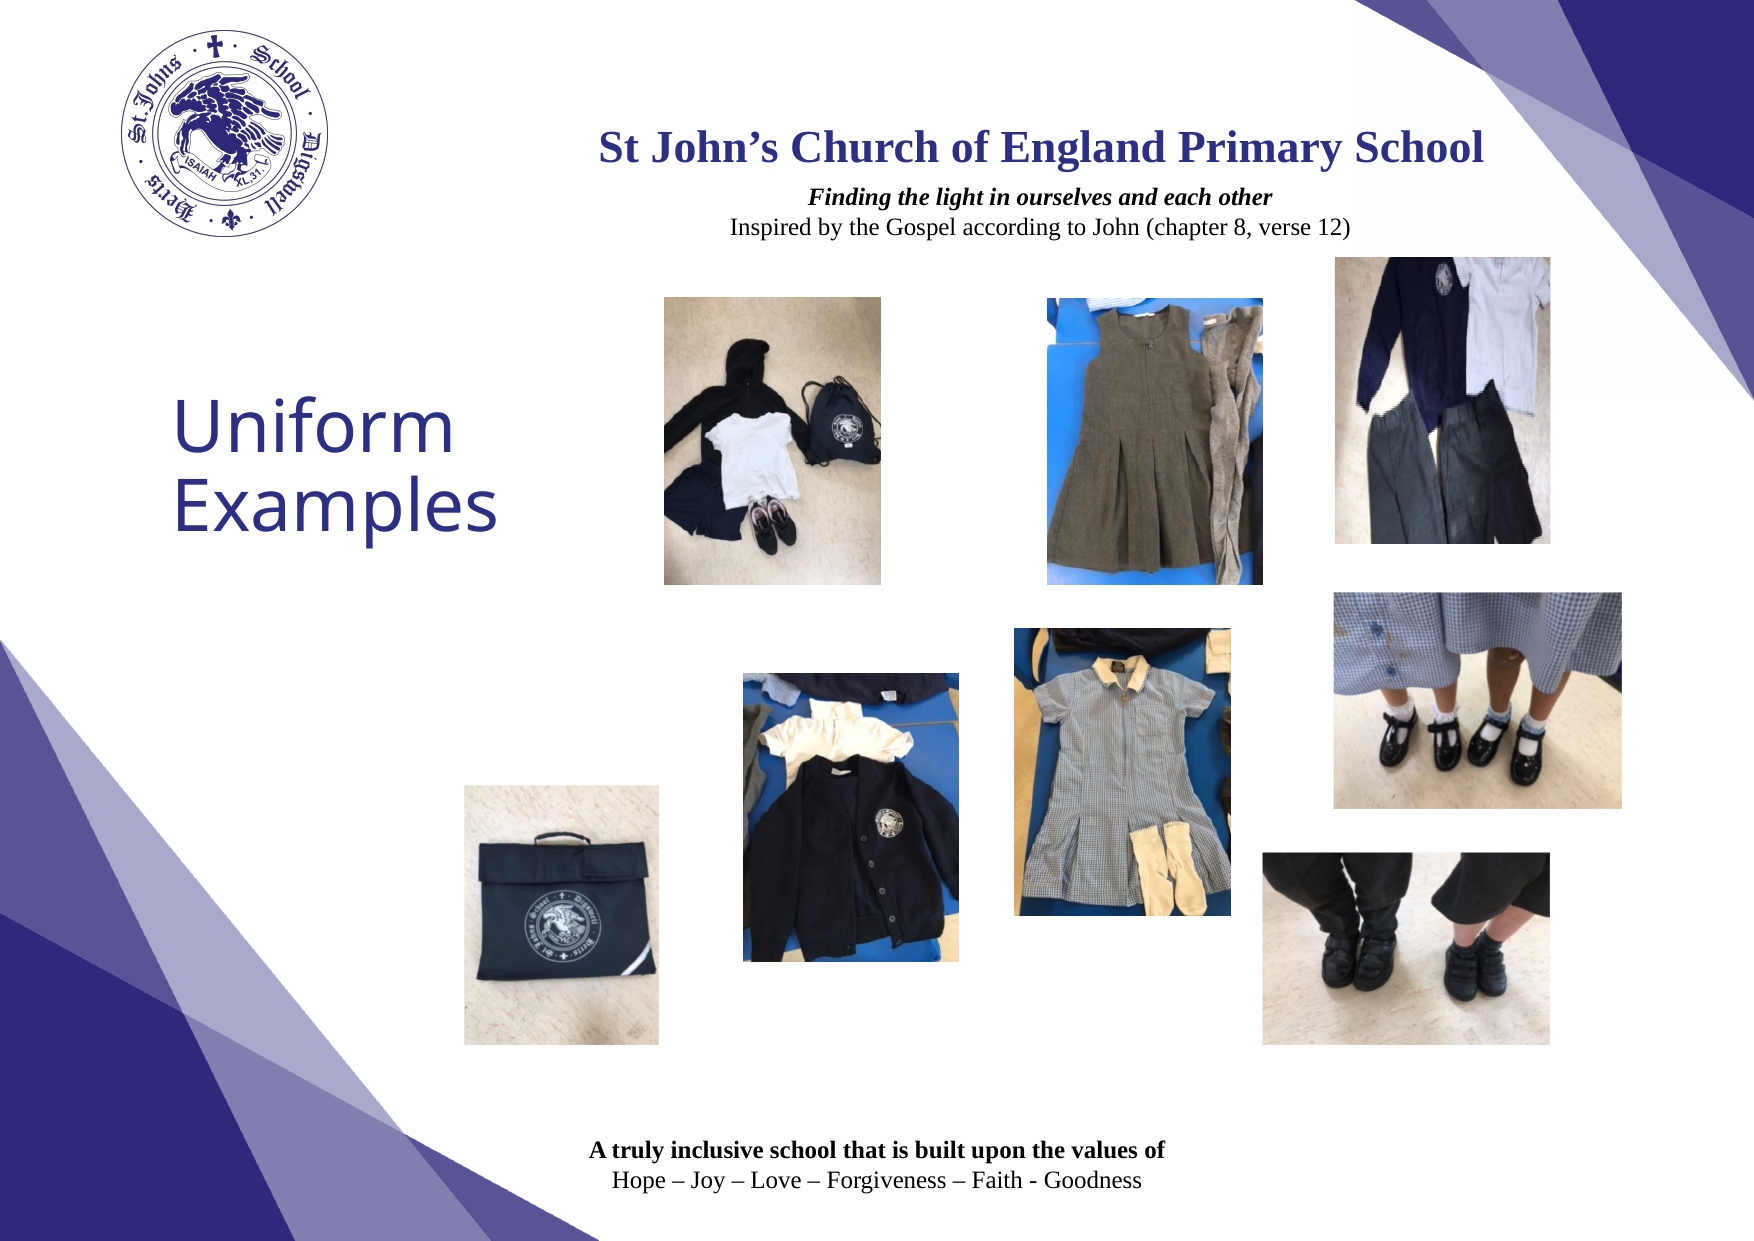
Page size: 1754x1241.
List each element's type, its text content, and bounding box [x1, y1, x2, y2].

picture [1046, 298, 1263, 585]
picture [1014, 628, 1231, 916]
picture [1334, 556, 1621, 845]
picture [1262, 852, 1550, 1045]
picture [664, 297, 881, 585]
picture [121, 30, 328, 237]
picture [742, 673, 959, 962]
picture [0, 640, 691, 1241]
title Uniform Examples [156, 184, 584, 678]
picture [1334, 0, 1754, 544]
